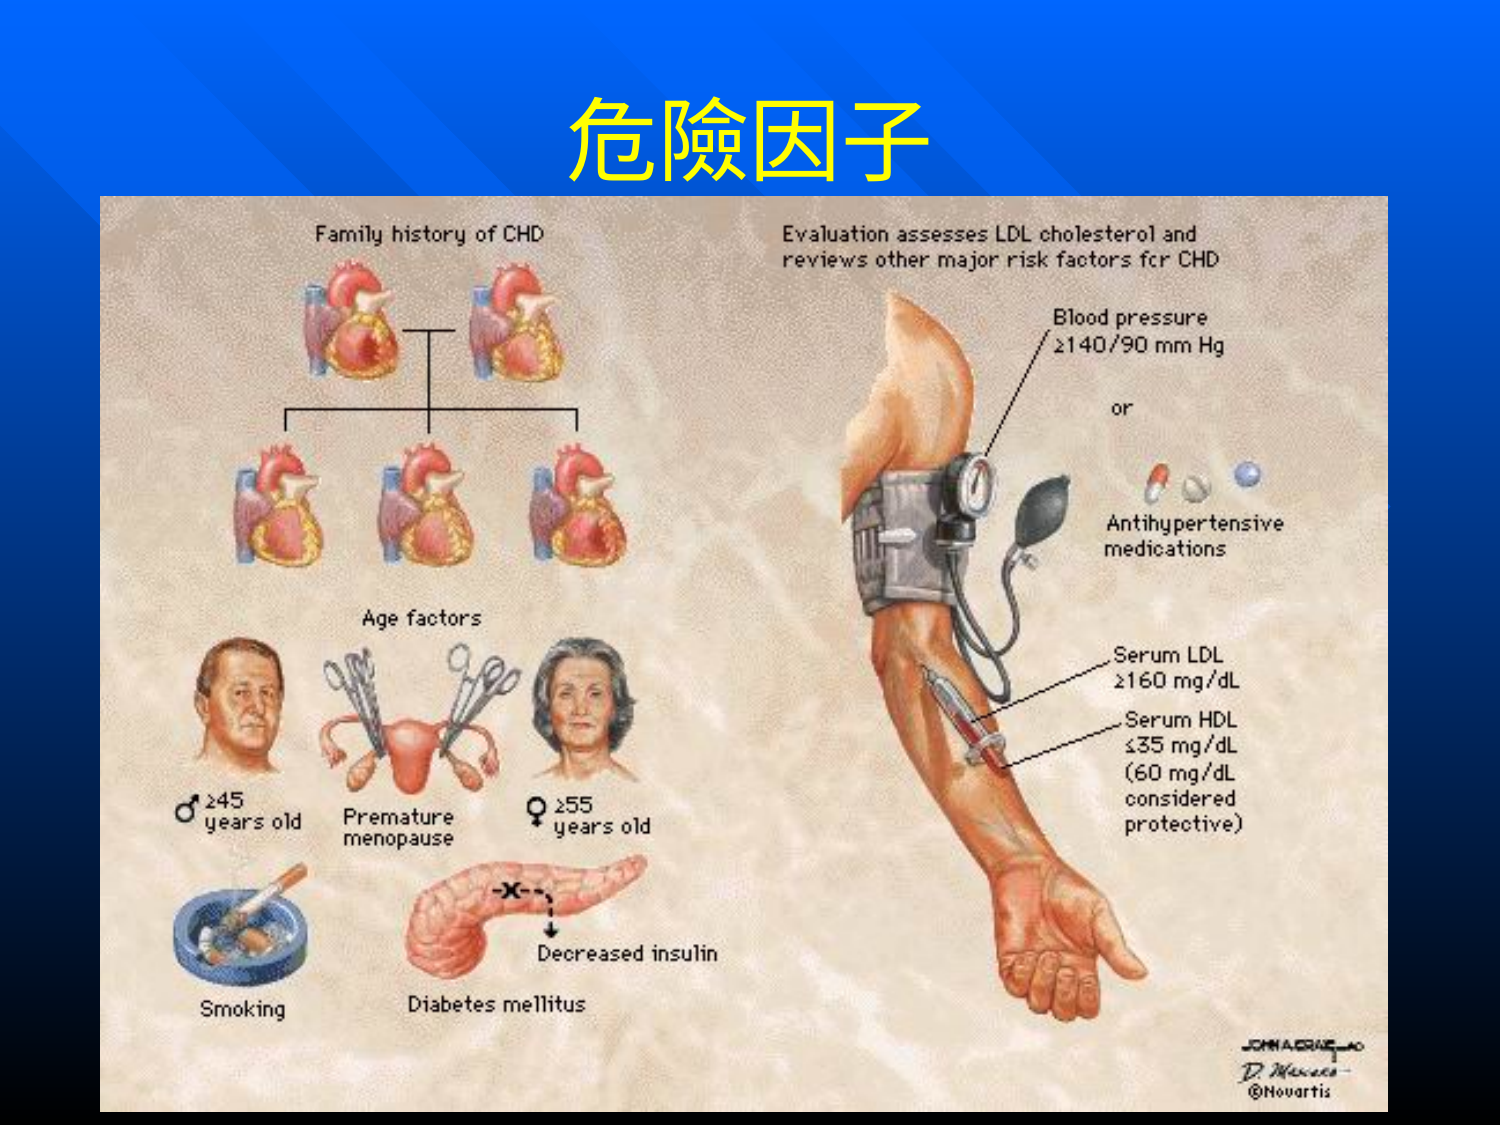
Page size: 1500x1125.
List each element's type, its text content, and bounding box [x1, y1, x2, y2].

picture [99, 196, 1388, 1112]
title 危險因子 [112, 37, 1388, 195]
